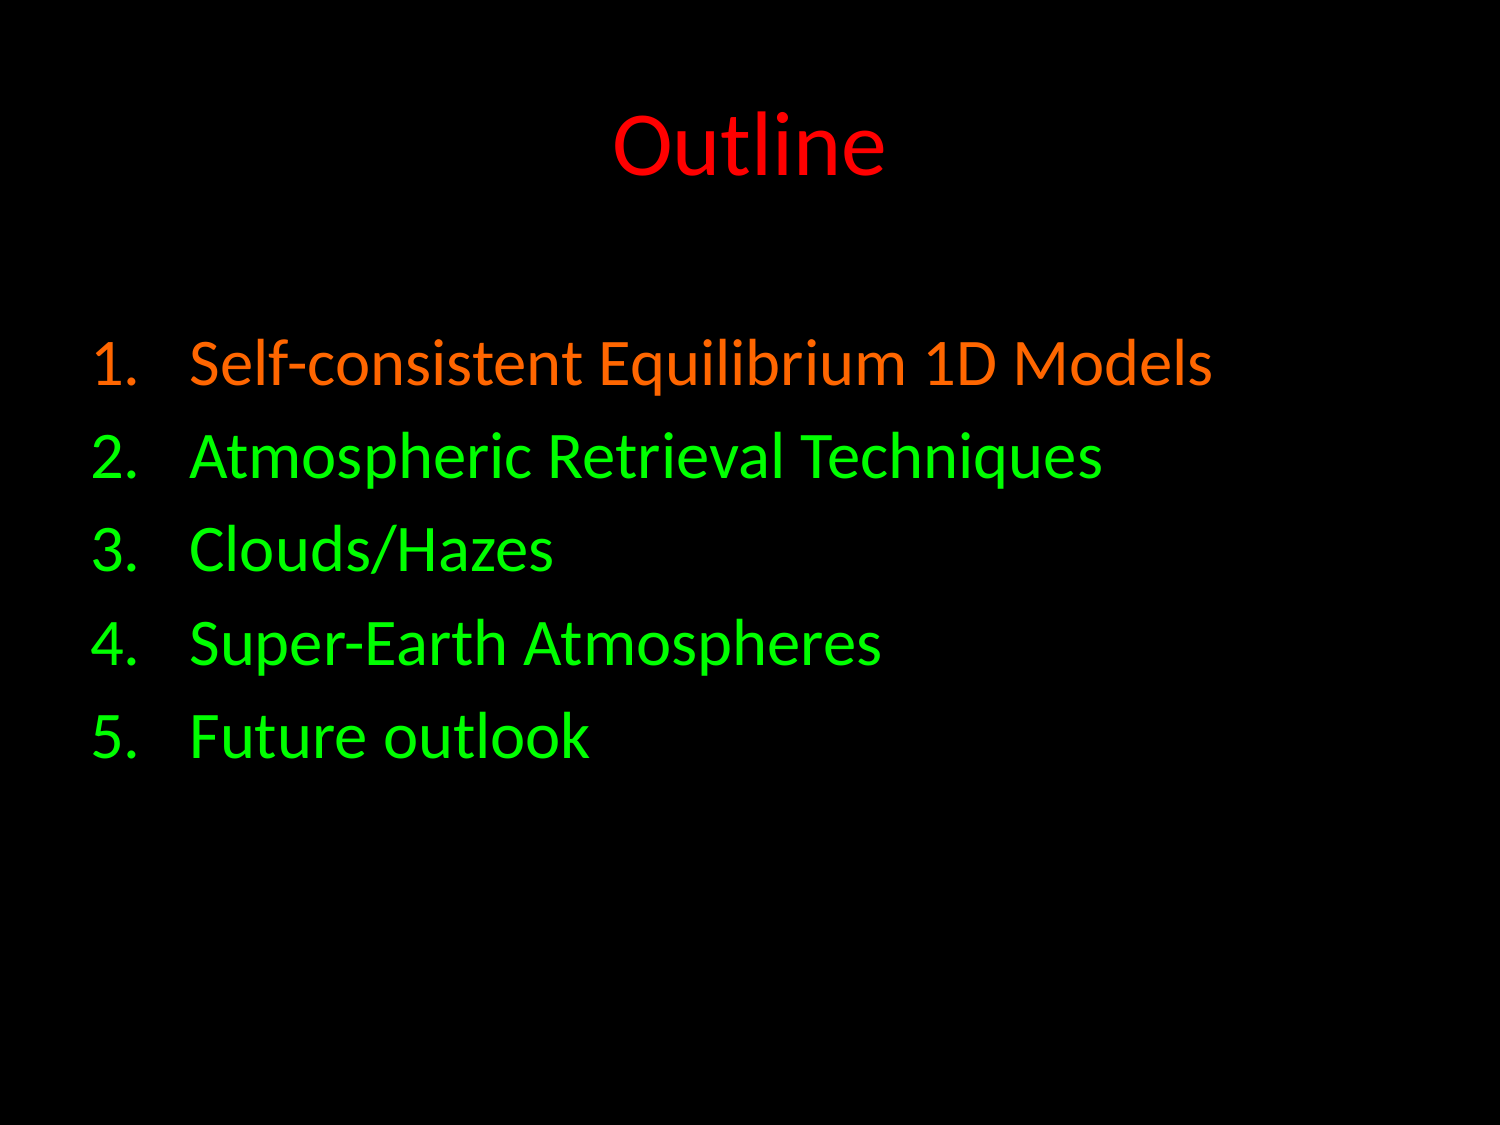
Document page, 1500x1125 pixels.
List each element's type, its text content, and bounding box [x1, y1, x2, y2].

title Outline [75, 45, 1425, 233]
list Self-consistent Equilibrium 1D Models Atmospheric Retrieval Techniques Clouds/Hazes Super-Earth Atmospheres Future outlook [75, 311, 1425, 893]
